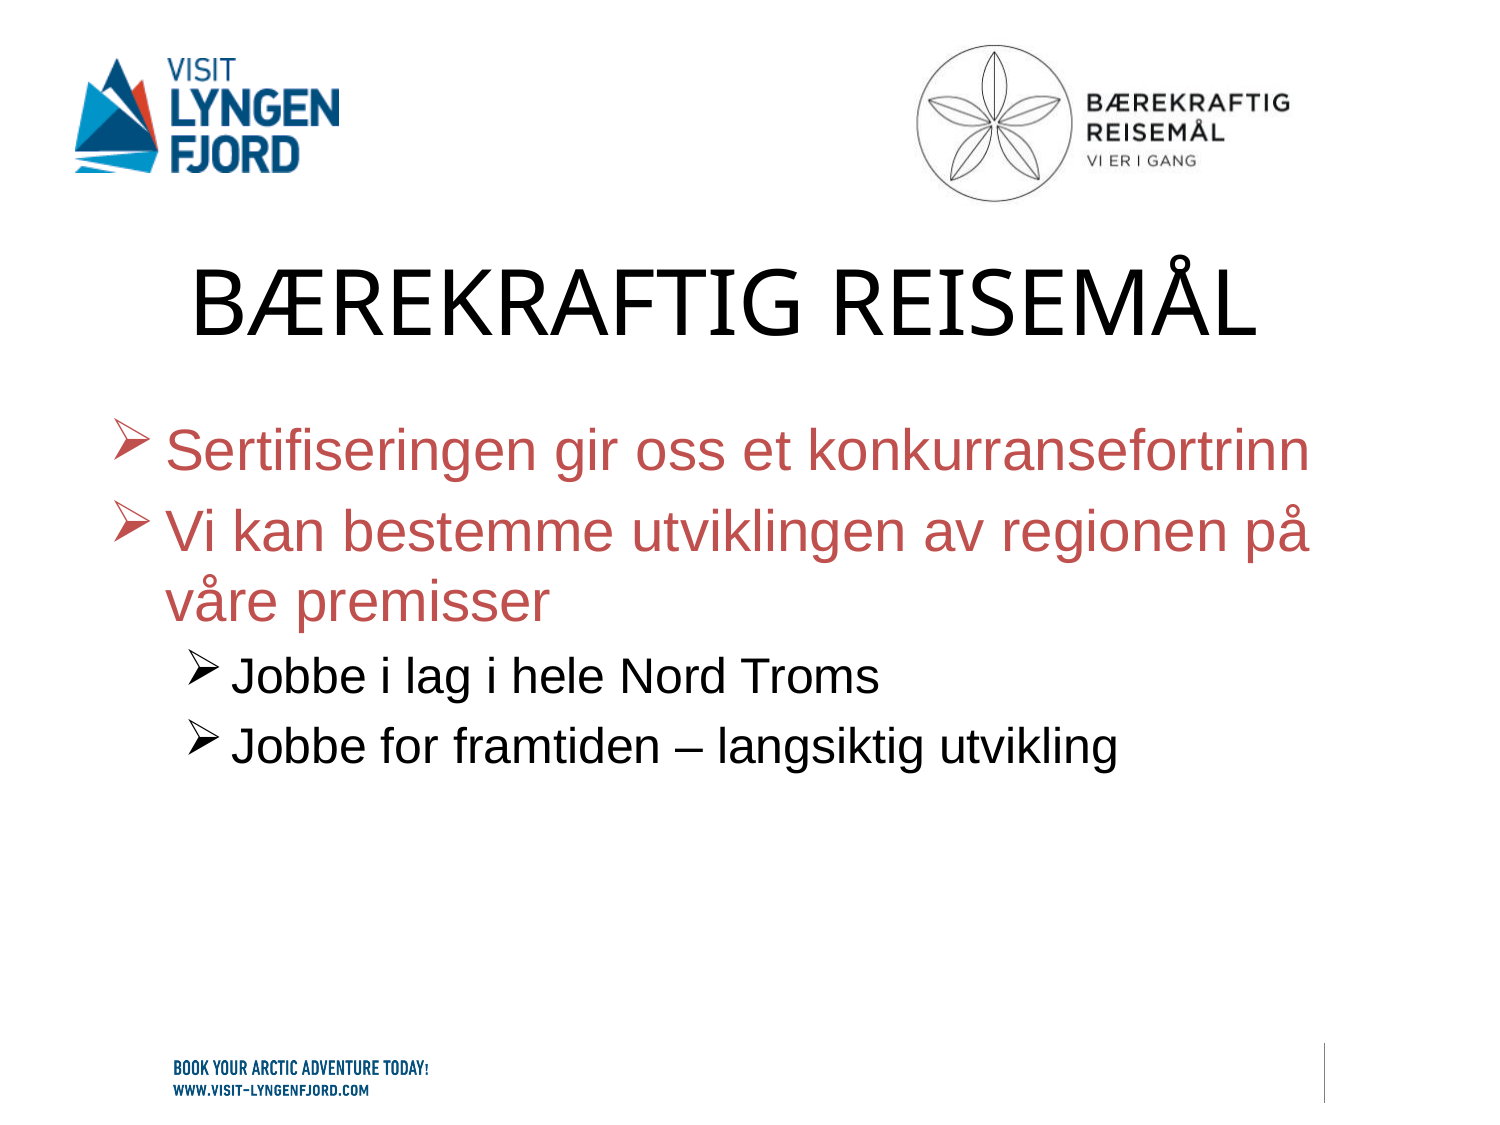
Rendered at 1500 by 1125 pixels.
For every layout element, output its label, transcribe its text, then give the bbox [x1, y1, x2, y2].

picture [75, 58, 339, 173]
picture [173, 1060, 428, 1096]
list Sertifiseringen gir oss et konkurransefortrinn Vi kan bestemme utviklingen av regionen på våre premisser Jobbe i lag i hele Nord Troms Jobbe for framtiden – langsiktig utvikling [94, 404, 1425, 1005]
title Bærekraftig reisemål [173, 205, 1425, 393]
picture [834, 29, 1426, 220]
